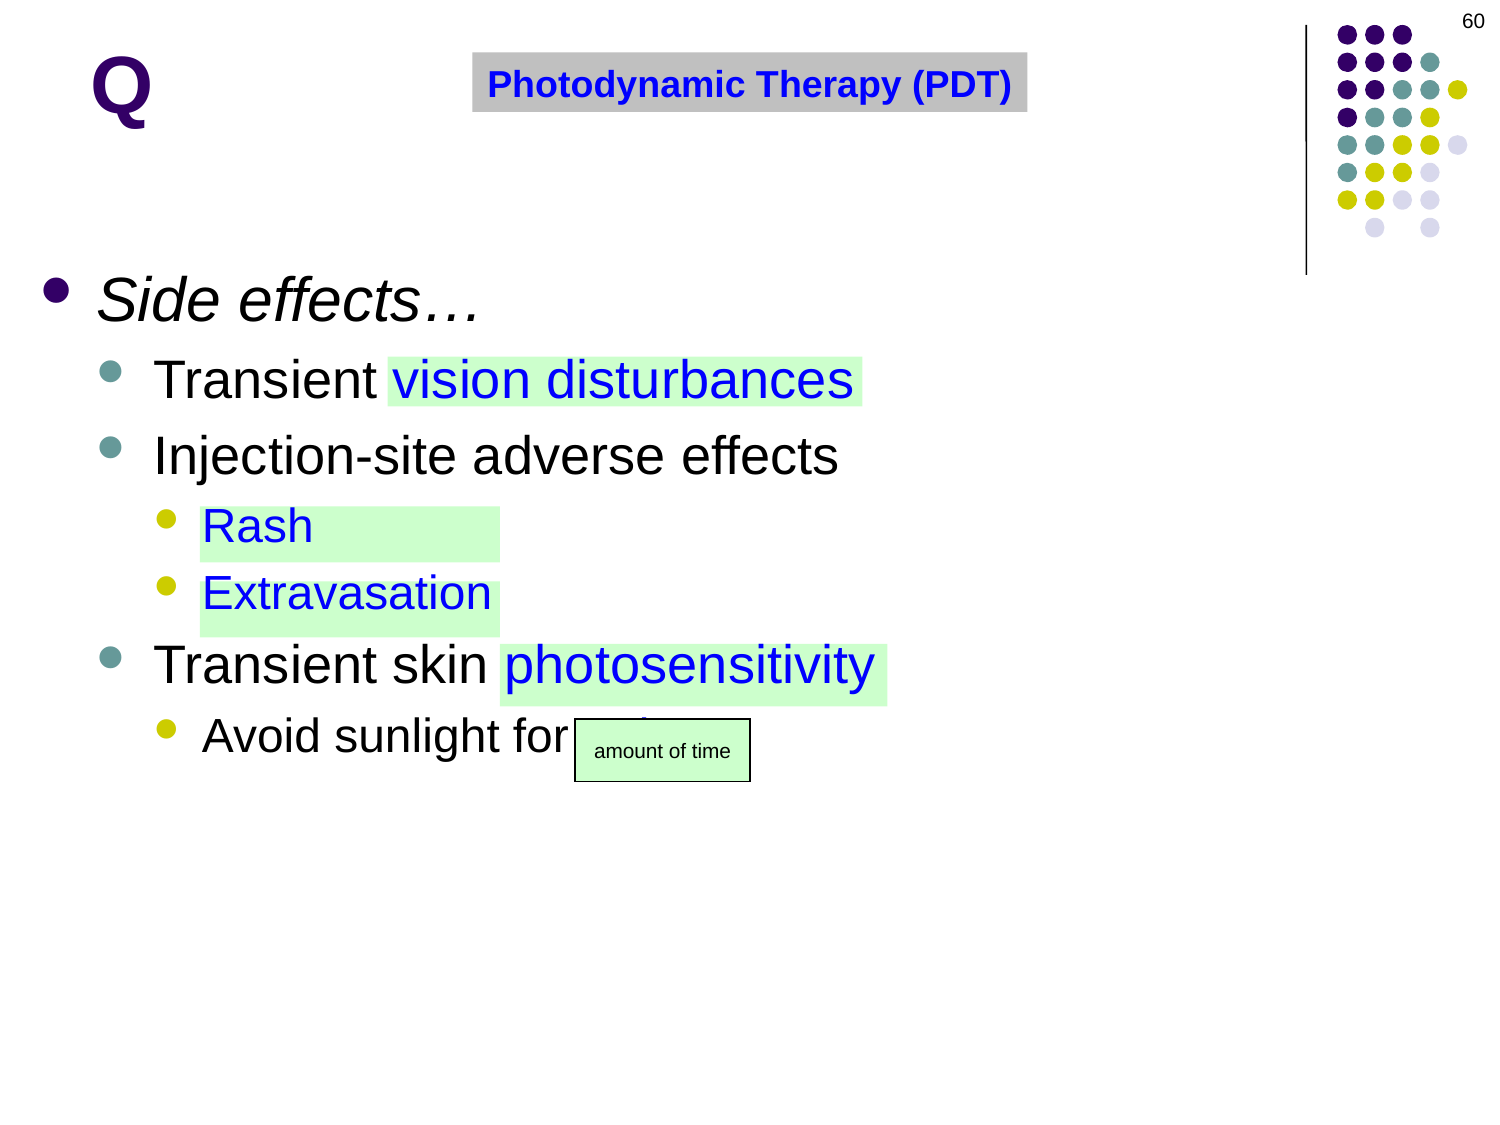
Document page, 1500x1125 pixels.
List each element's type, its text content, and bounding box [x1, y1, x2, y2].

text_box Photodynamic Therapy (PDT) [472, 52, 1028, 112]
list Side effects… Transient vision disturbances Injection-site adverse effects Rash Extravasation Transient skin photosensitivity Avoid sunlight for 5 days [24, 251, 1438, 1044]
text_box amount of time [575, 718, 750, 782]
slide_number 60 [1149, 0, 1500, 75]
title Q [75, 20, 1313, 138]
